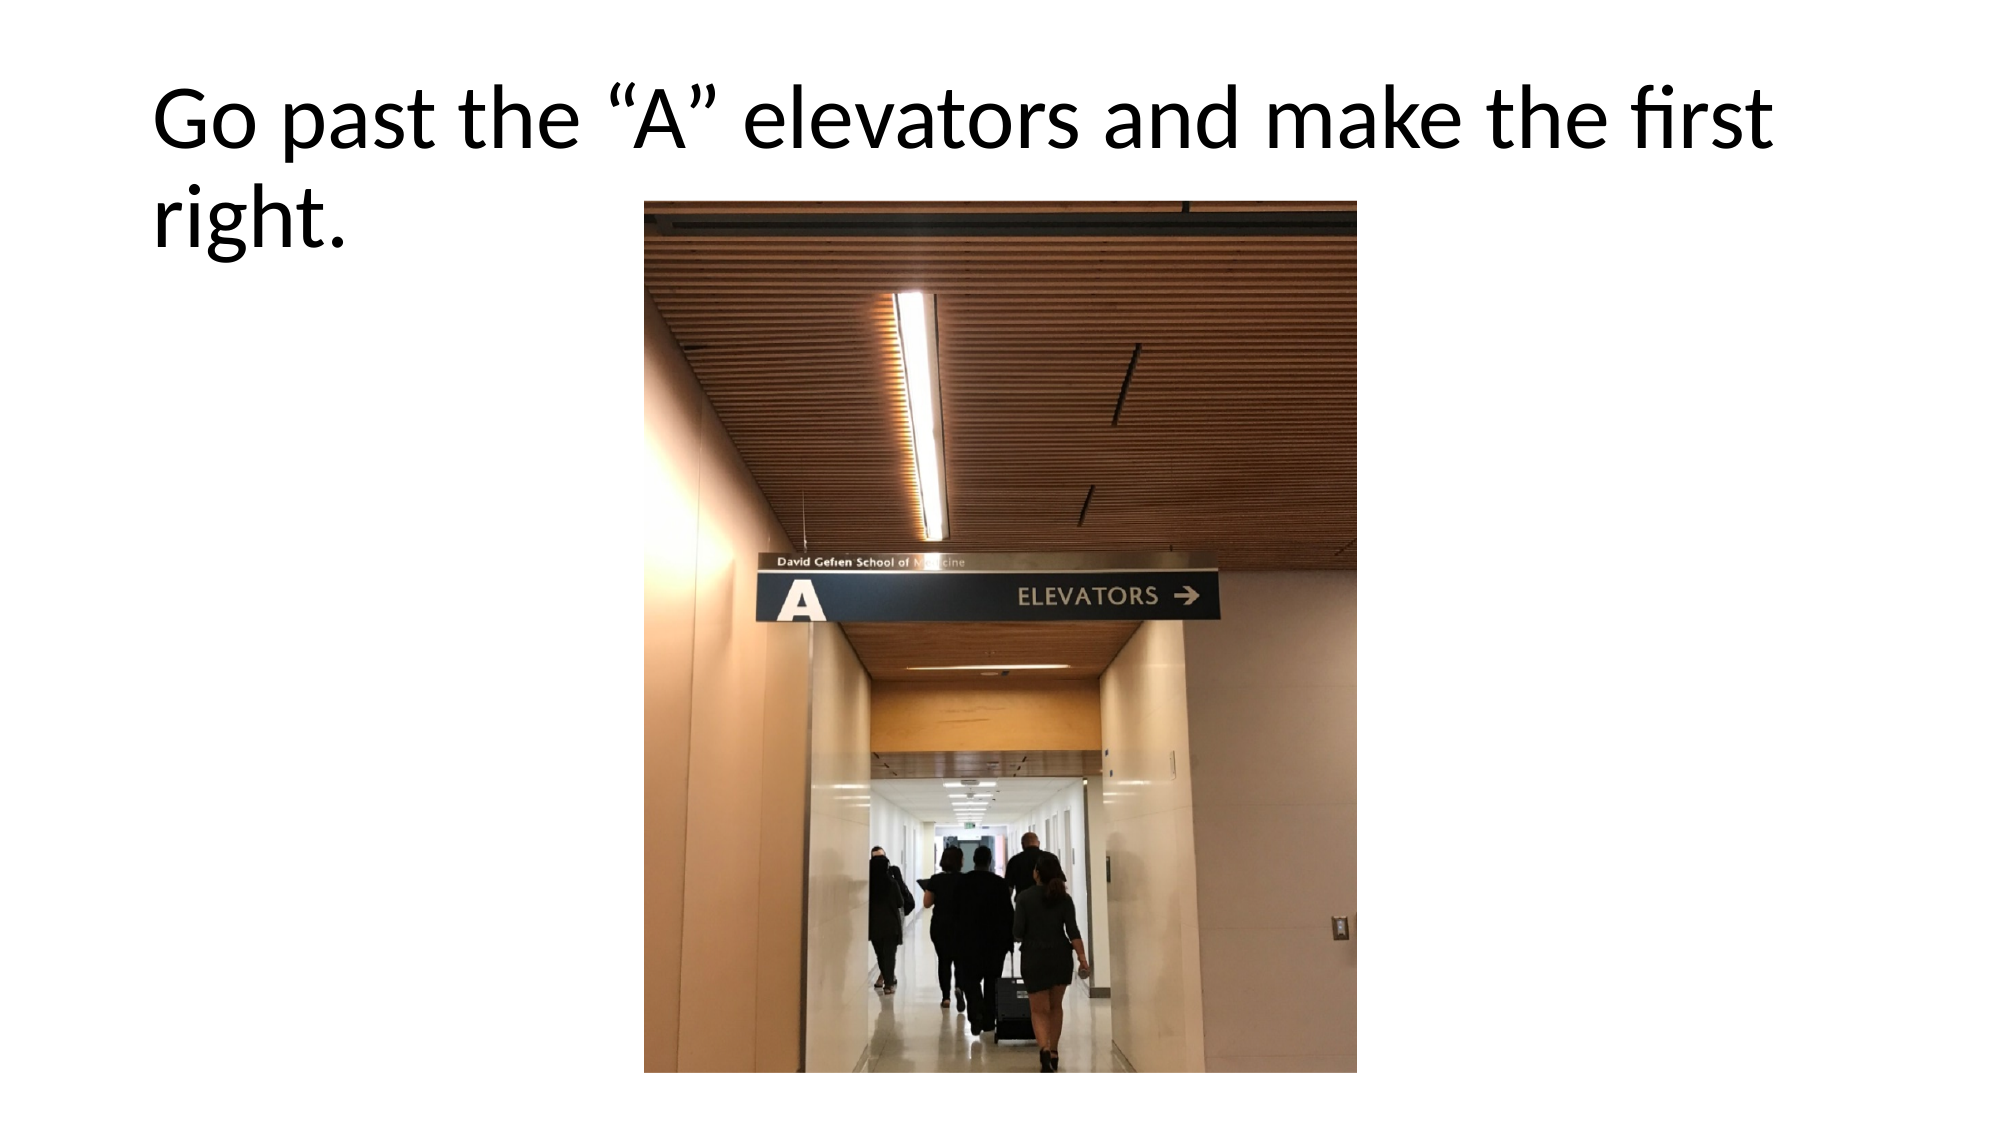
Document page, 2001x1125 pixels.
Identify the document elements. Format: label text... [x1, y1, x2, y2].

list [563, 279, 1437, 994]
title Go past the “A” elevators and make the first right. [137, 59, 1863, 278]
picture [644, 994, 1356, 1072]
picture [644, 201, 1356, 279]
